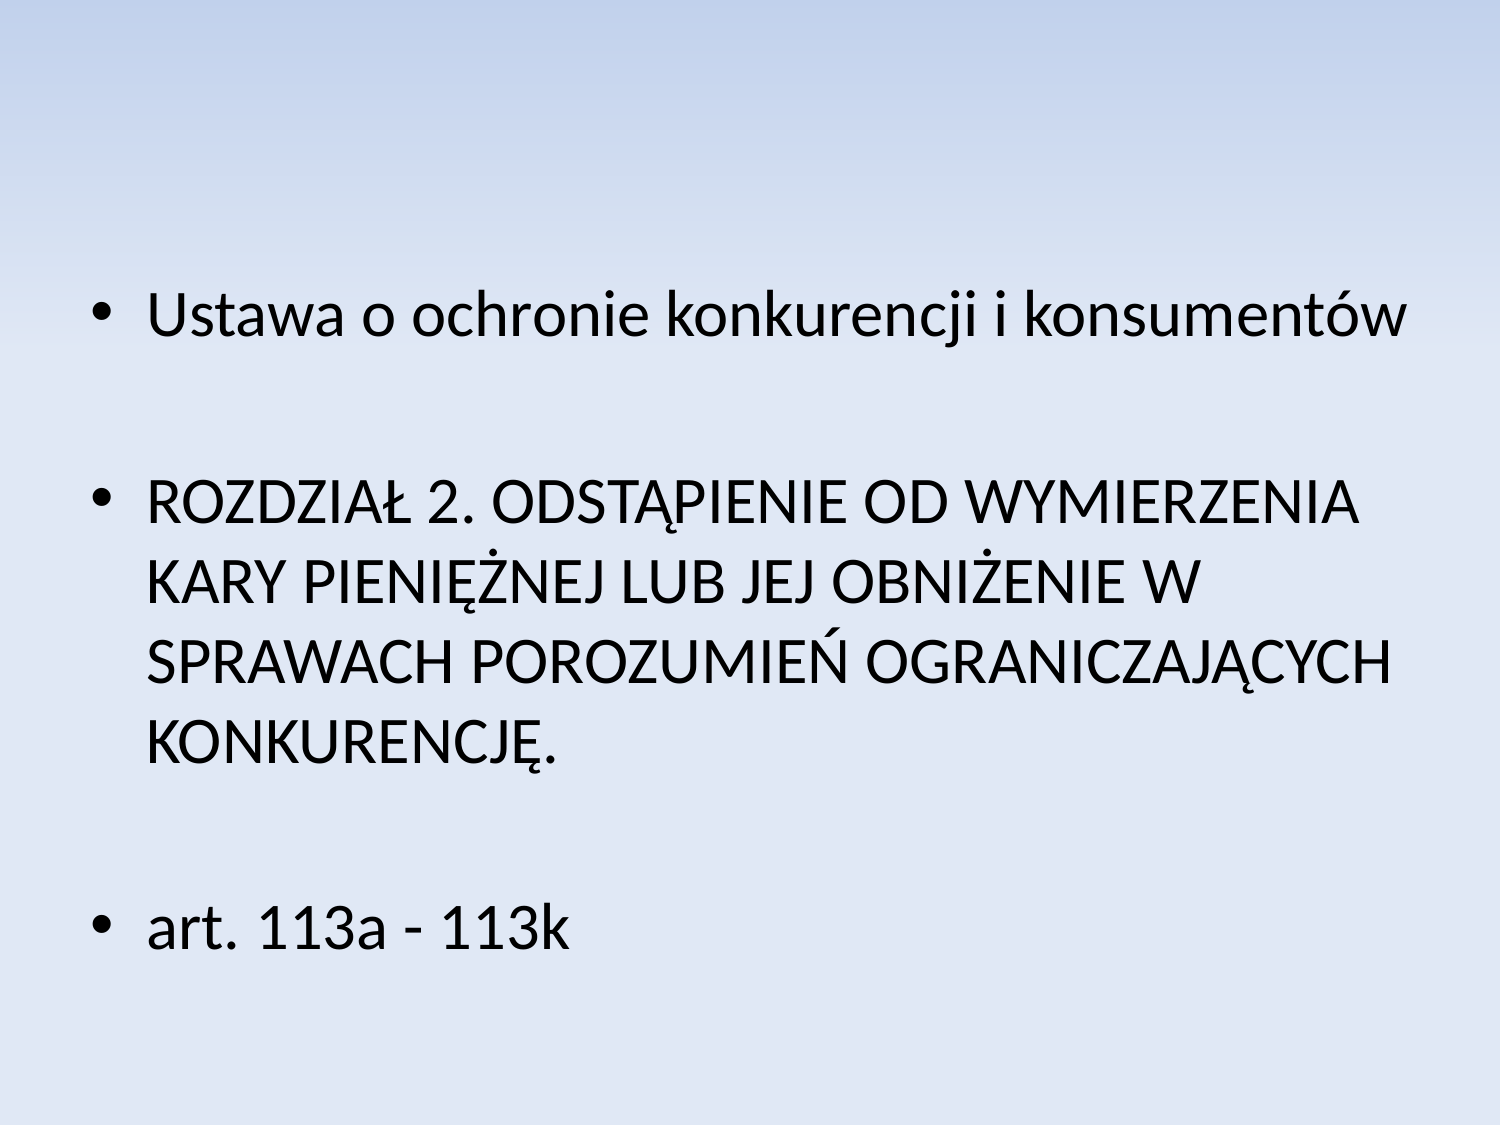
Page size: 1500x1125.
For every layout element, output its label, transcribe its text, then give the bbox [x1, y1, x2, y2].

list Ustawa o ochronie konkurencji i konsumentów ROZDZIAŁ 2. ODSTĄPIENIE OD WYMIERZENIA KARY PIENIĘŻNEJ LUB JEJ OBNIŻENIE W SPRAWACH POROZUMIEŃ OGRANICZAJĄCYCH KONKURENCJĘ. art. 113a - 113k [75, 262, 1425, 1005]
